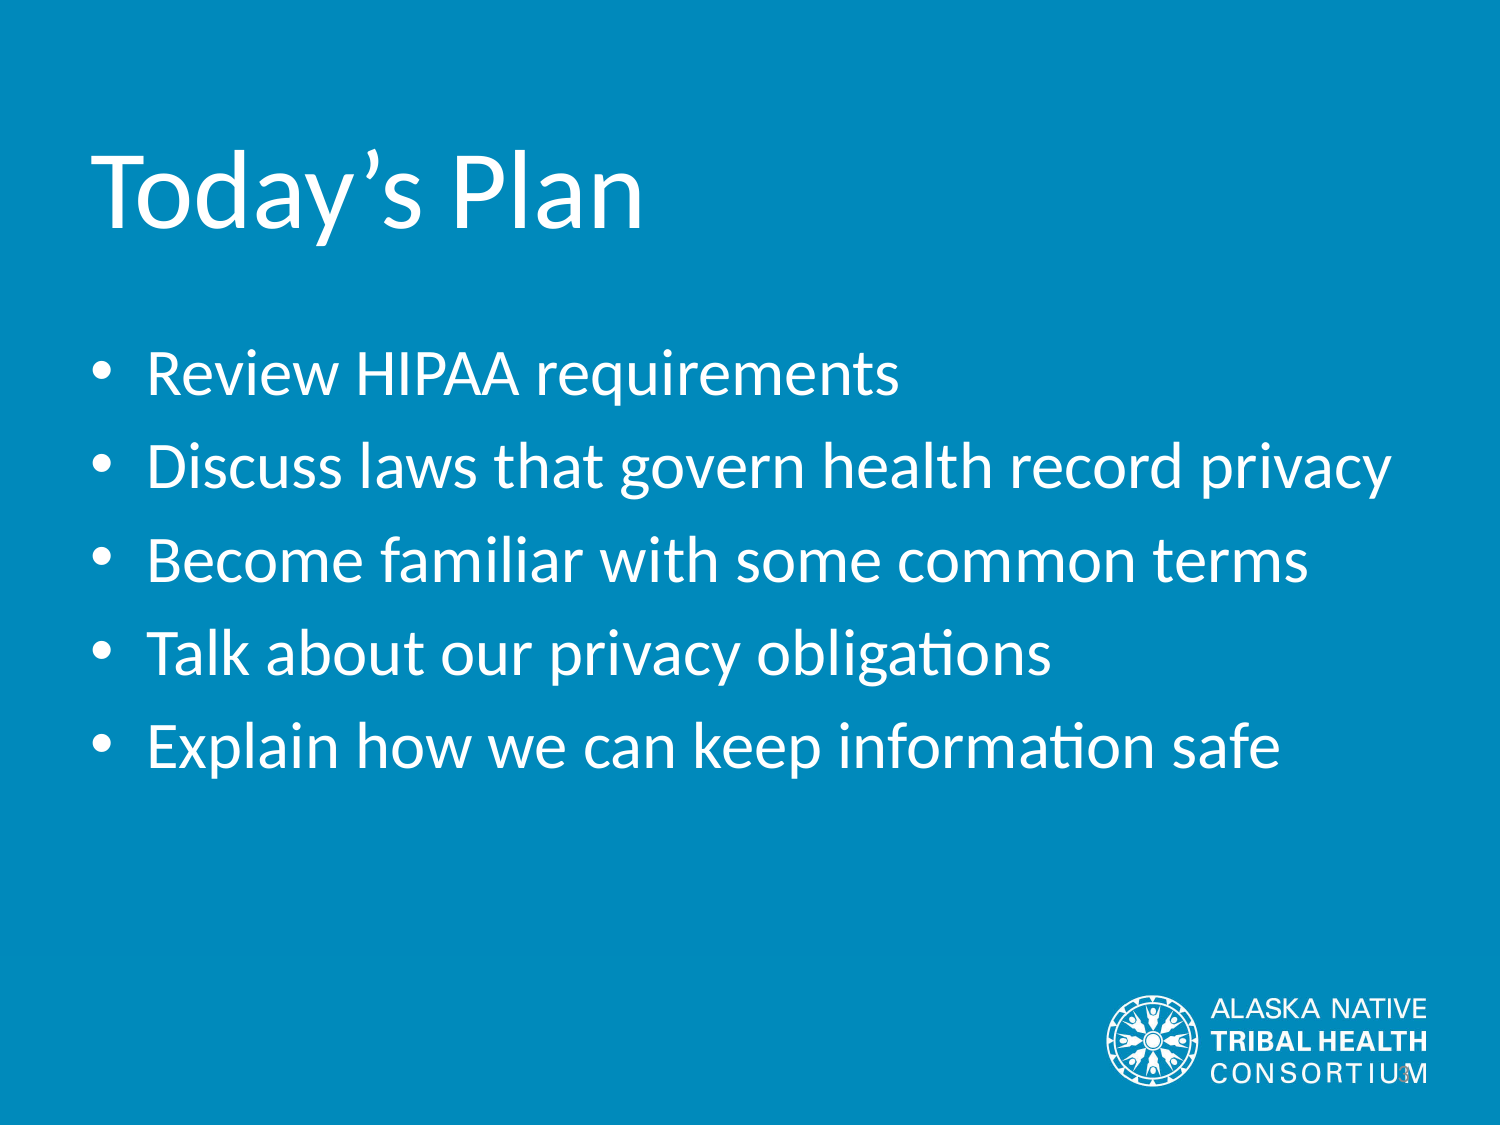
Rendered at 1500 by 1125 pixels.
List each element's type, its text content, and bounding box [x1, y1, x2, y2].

title Today’s Plan [75, 45, 1425, 321]
slide_number 3 [1074, 1042, 1425, 1103]
list Review HIPAA requirements Discuss laws that govern health record privacy Become familiar with some common terms Talk about our privacy obligations Explain how we can keep information safe [75, 321, 1425, 1043]
